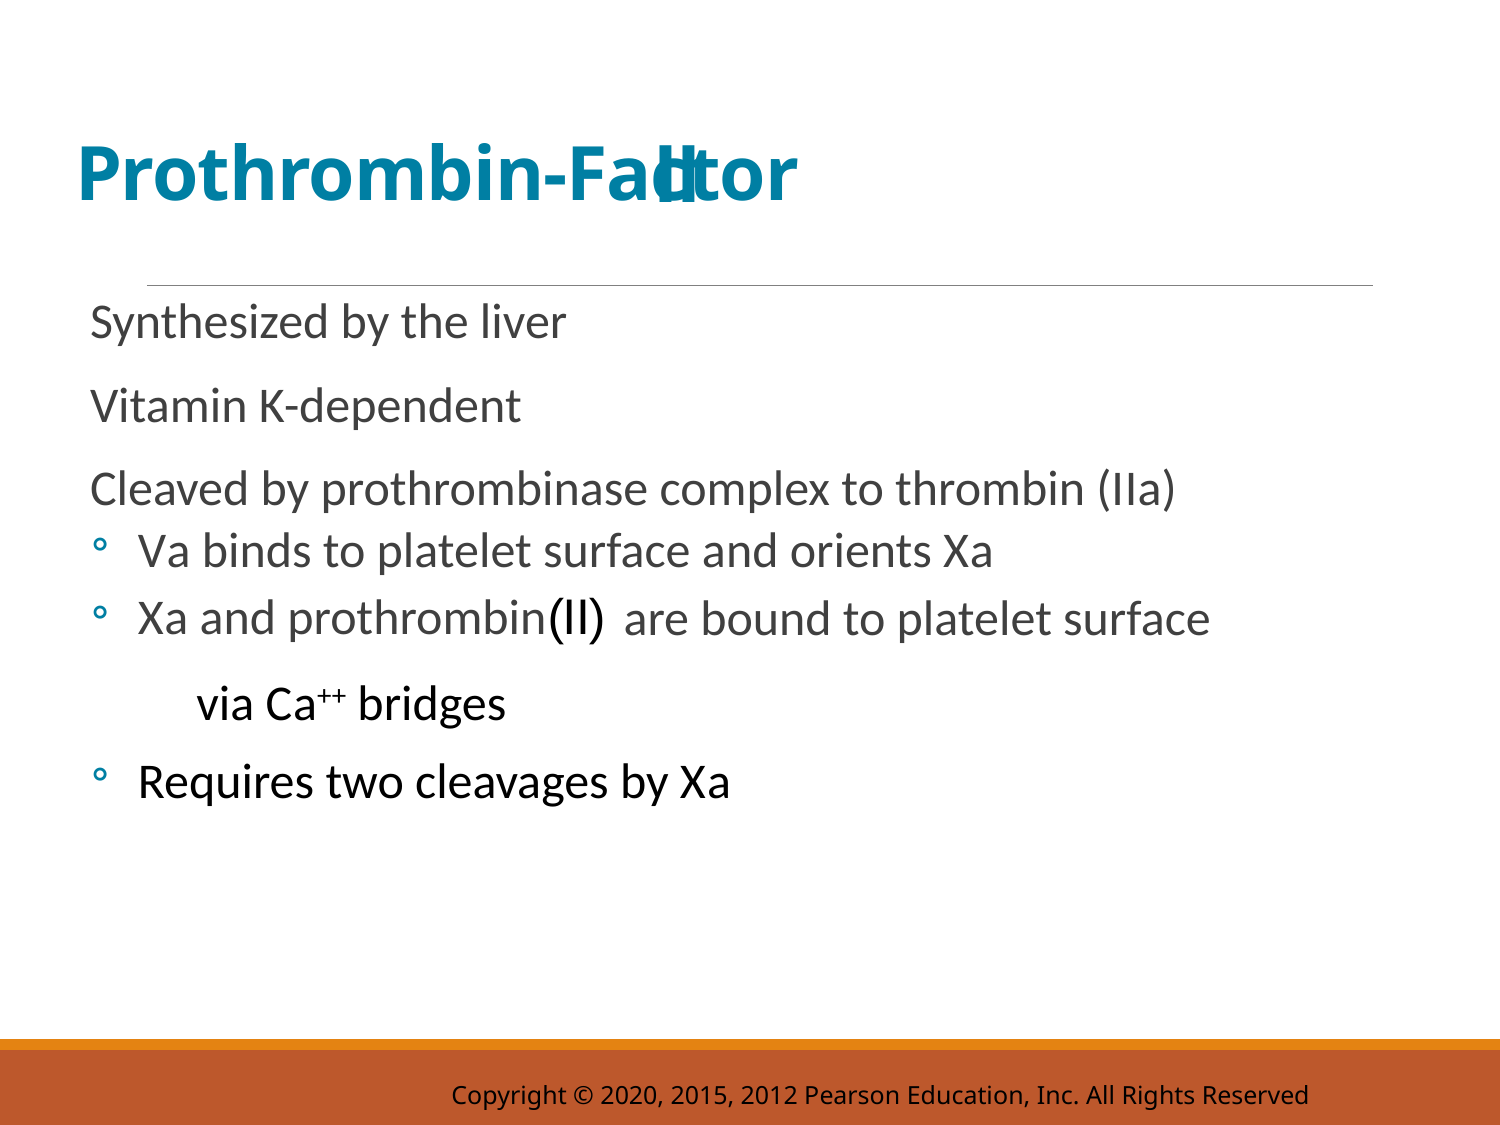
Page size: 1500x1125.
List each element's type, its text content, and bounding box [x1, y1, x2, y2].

list via C a++ bridges [196, 670, 577, 740]
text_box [654, 138, 702, 208]
title Prothrombin-Factor Two [75, 35, 1425, 216]
list X a and prothrombin [75, 591, 623, 660]
list Requires two cleavages by X a [75, 748, 893, 818]
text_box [545, 592, 608, 650]
list are bound to platelet surface [623, 591, 1289, 661]
list Synthesized by the liver Vitamin K-dependent Cleaved by prothrombinase complex to thrombin (I I a) V a binds to platelet surface and orients X a [75, 295, 1425, 621]
